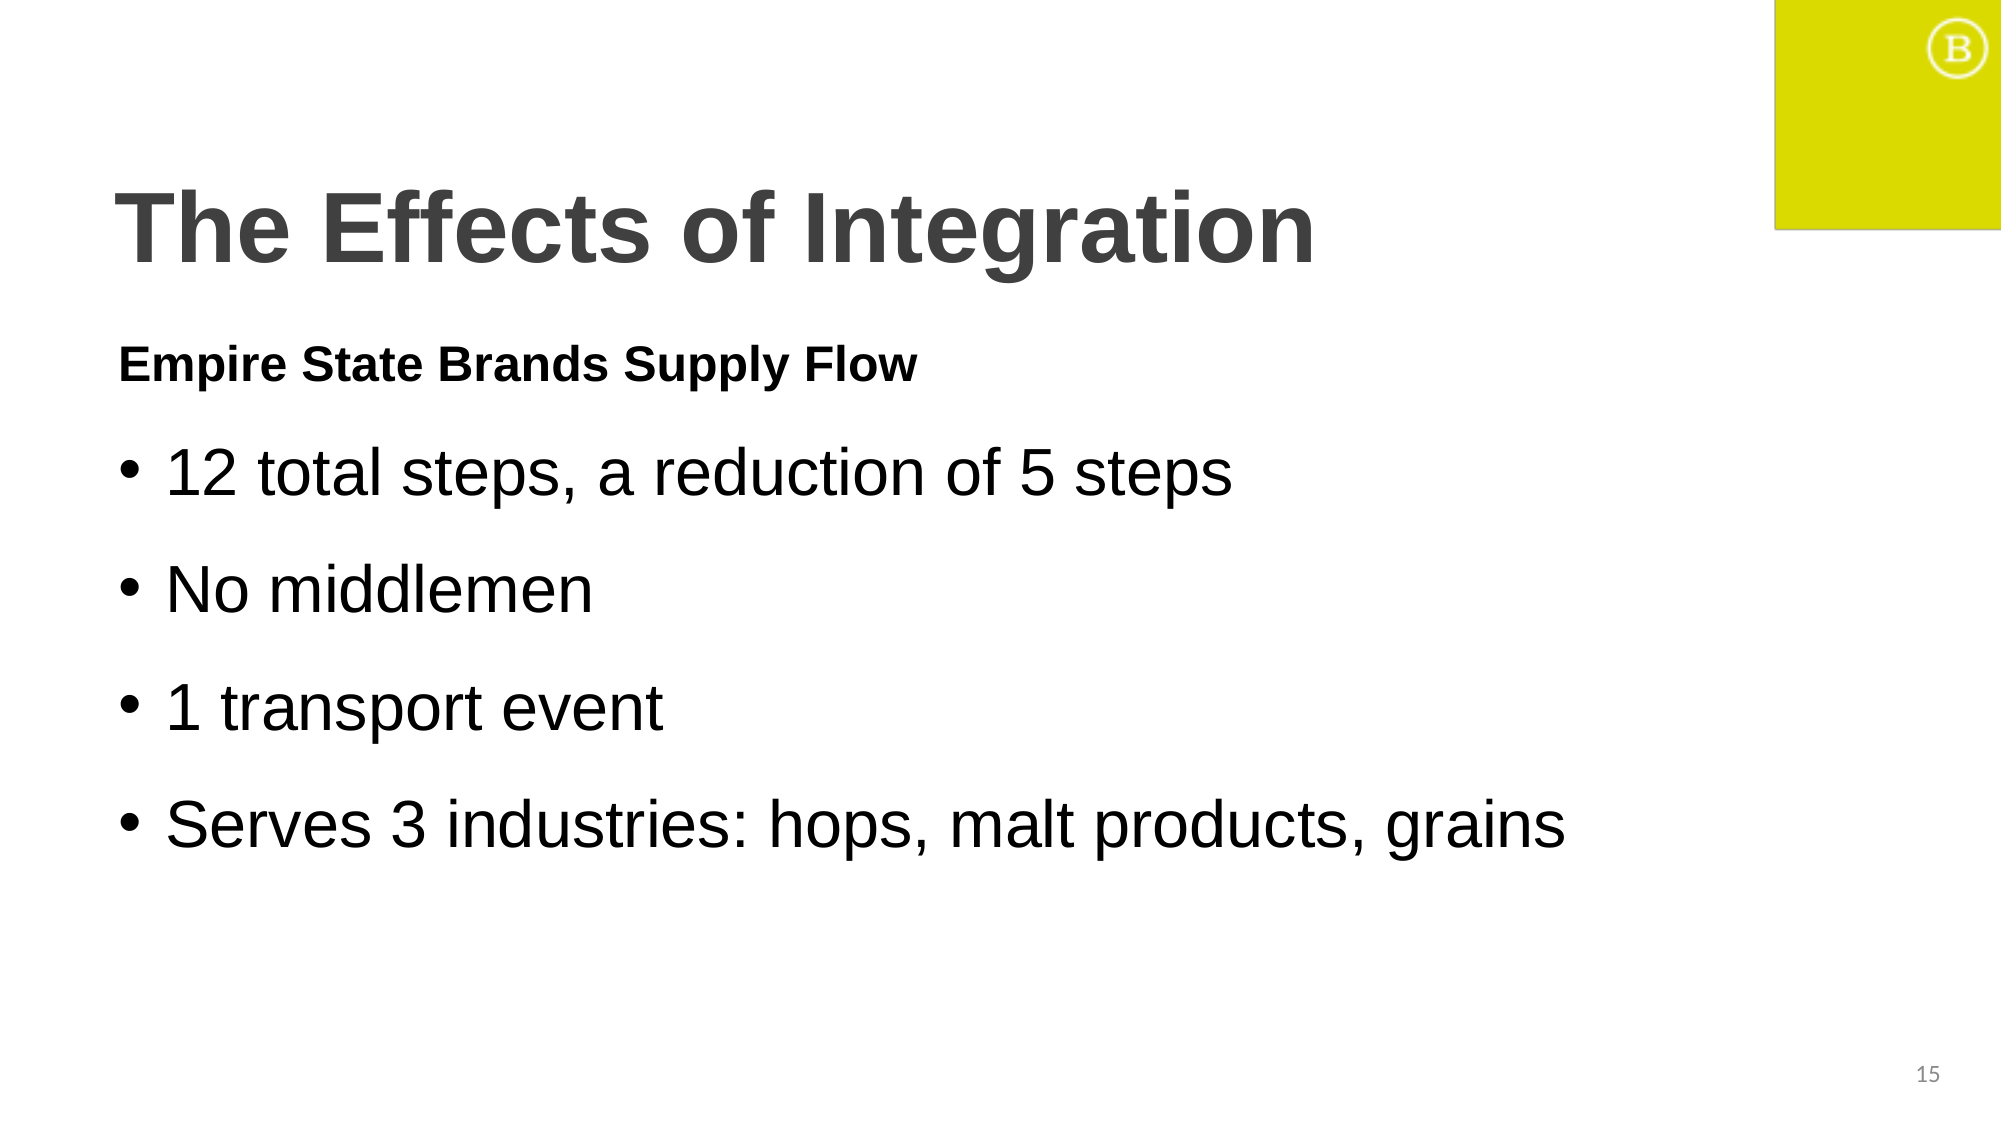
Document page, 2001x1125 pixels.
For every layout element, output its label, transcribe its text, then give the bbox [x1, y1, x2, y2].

slide_number 15 [1524, 1042, 1956, 1103]
text_box The Effects of Integration [99, 168, 1445, 324]
text_box Empire State Brands Supply Flow 12 total steps, a reduction of 5 steps No middlemen 1 transport event Serves 3 industries: hops, malt products, grains [103, 323, 1616, 914]
picture [1760, 0, 2000, 245]
